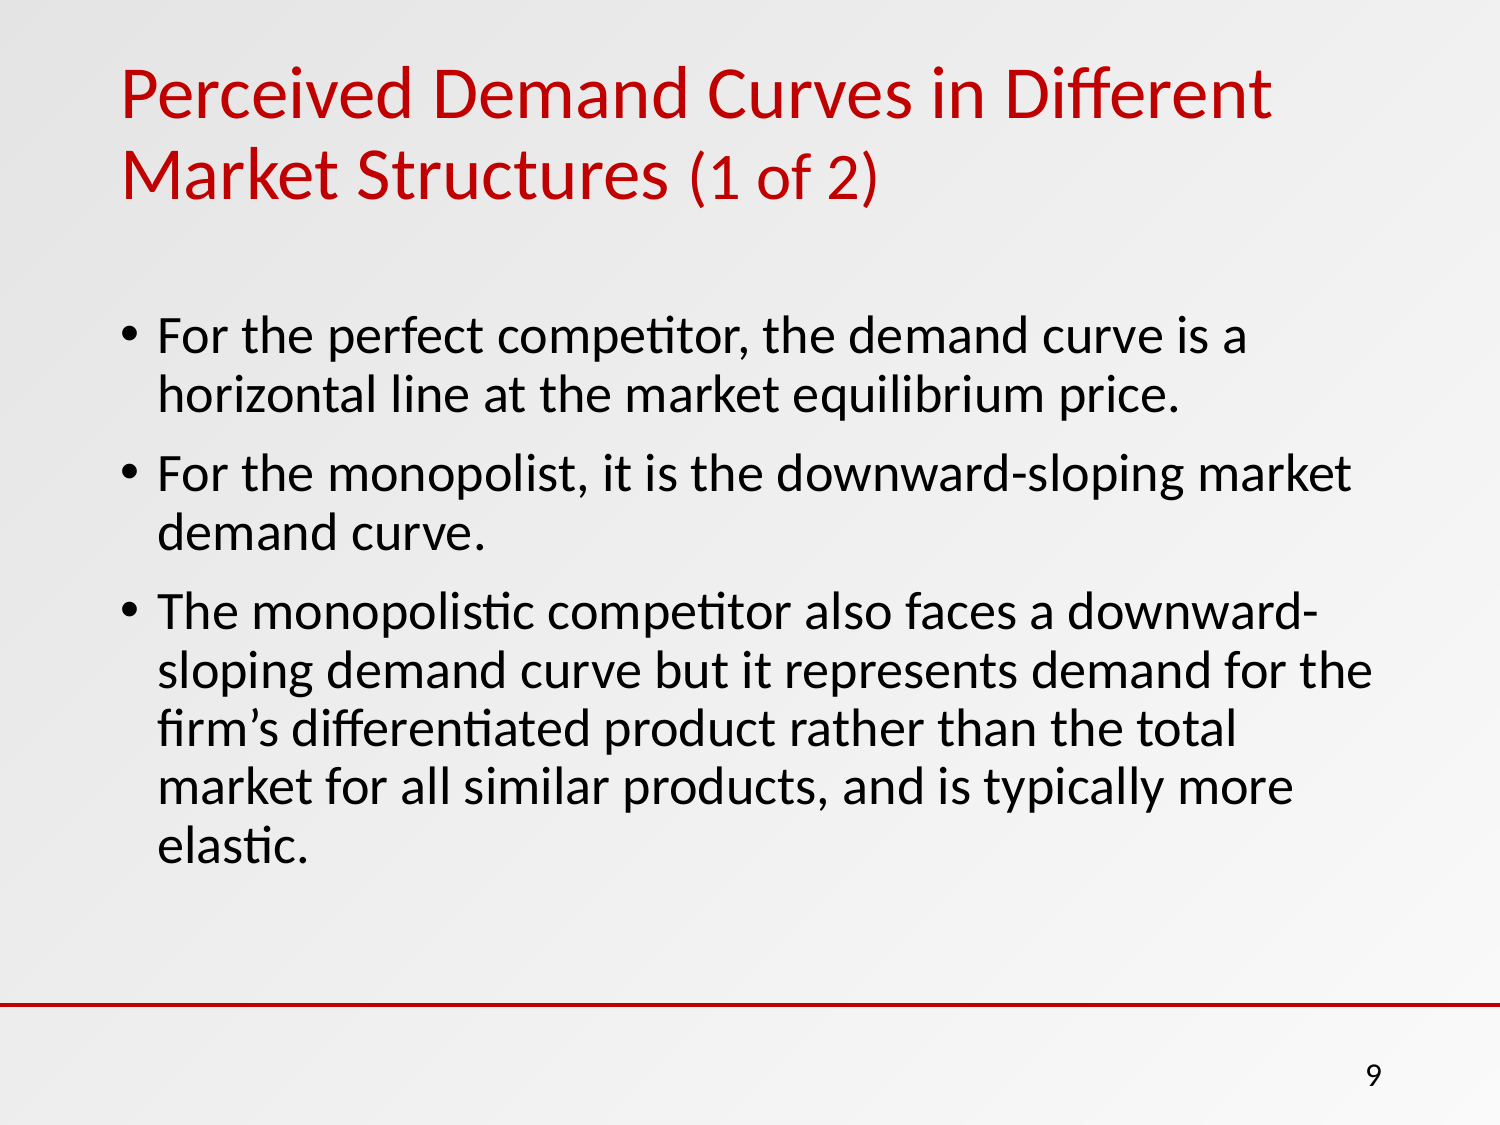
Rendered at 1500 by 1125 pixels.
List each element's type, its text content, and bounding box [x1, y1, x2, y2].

title Perceived Demand Curves in Different Market Structures (1 of 2) [105, 45, 1395, 225]
slide_number 9 [1059, 1042, 1397, 1103]
list For the perfect competitor, the demand curve is a horizontal line at the market equilibrium price. For the monopolist, it is the downward-sloping market demand curve. The monopolistic competitor also faces a downward-sloping demand curve but it represents demand for the firm’s differentiated product rather than the total market for all similar products, and is typically more elastic. [105, 299, 1395, 975]
